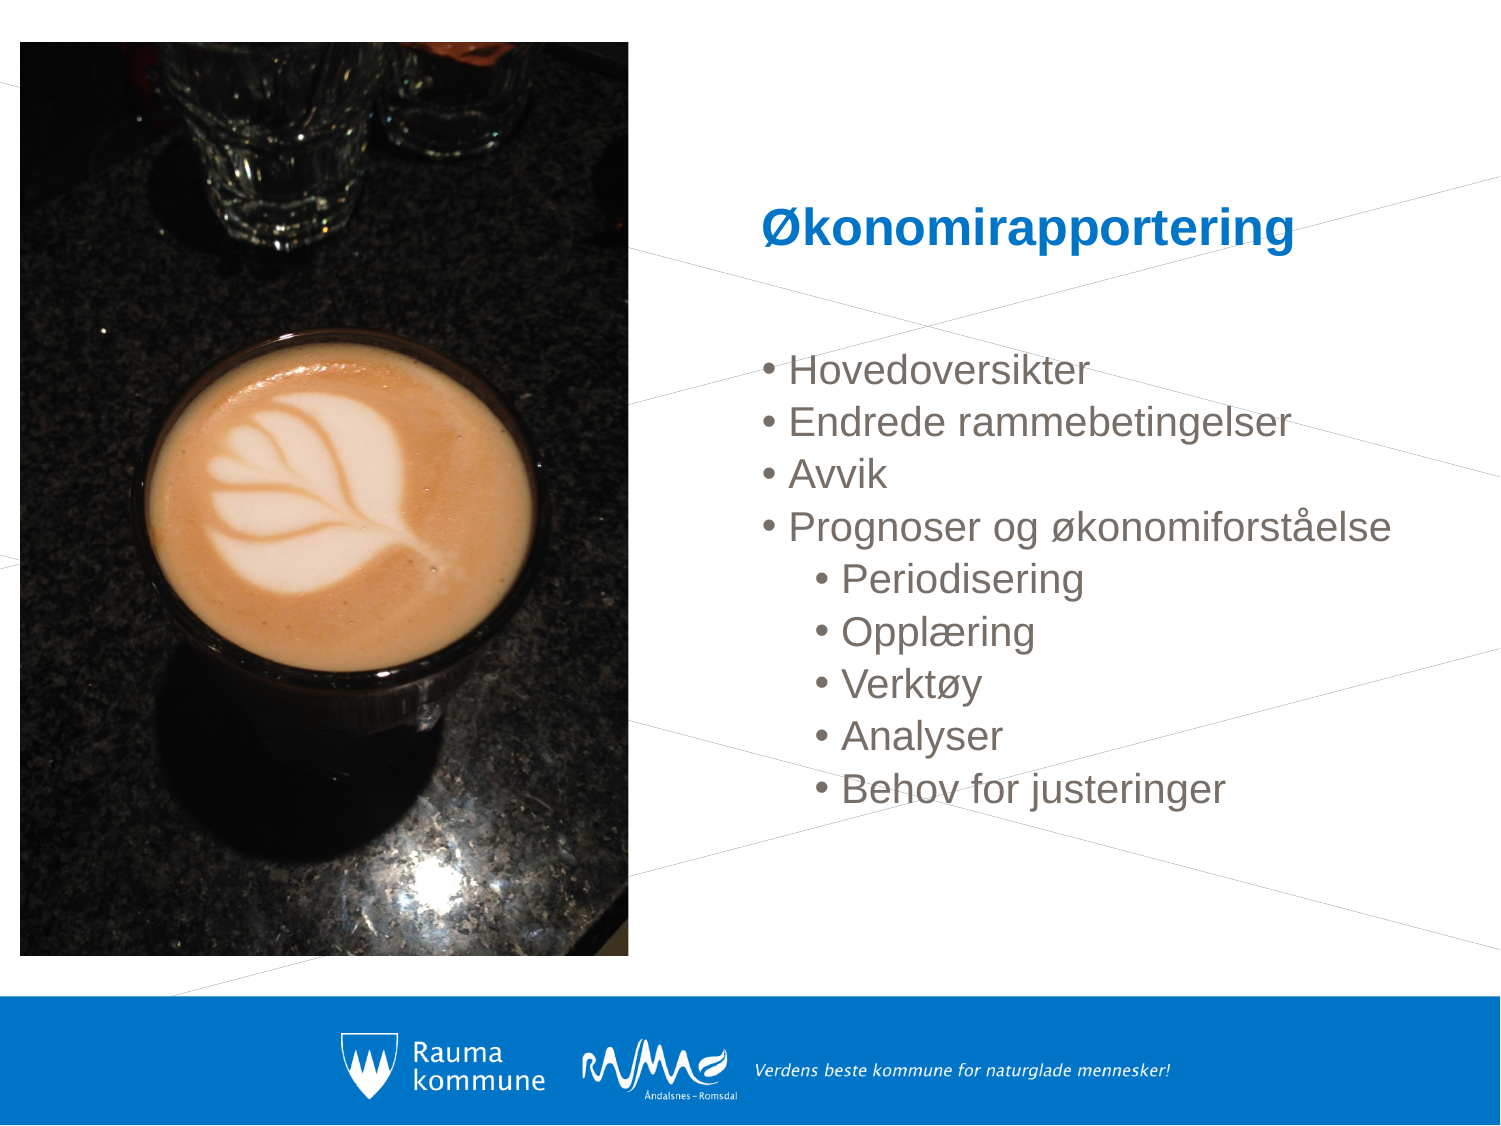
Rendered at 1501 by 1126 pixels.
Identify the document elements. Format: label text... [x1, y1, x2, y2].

picture [341, 1033, 1501, 1126]
picture [19, 42, 629, 956]
title Økonomirapportering [761, 128, 1410, 258]
list Hovedoversikter Endrede rammebetingelser Avvik Prognoser og økonomiforståelse Periodisering Opplæring Verktøy Analyser Behov for justeringer [761, 290, 1410, 894]
